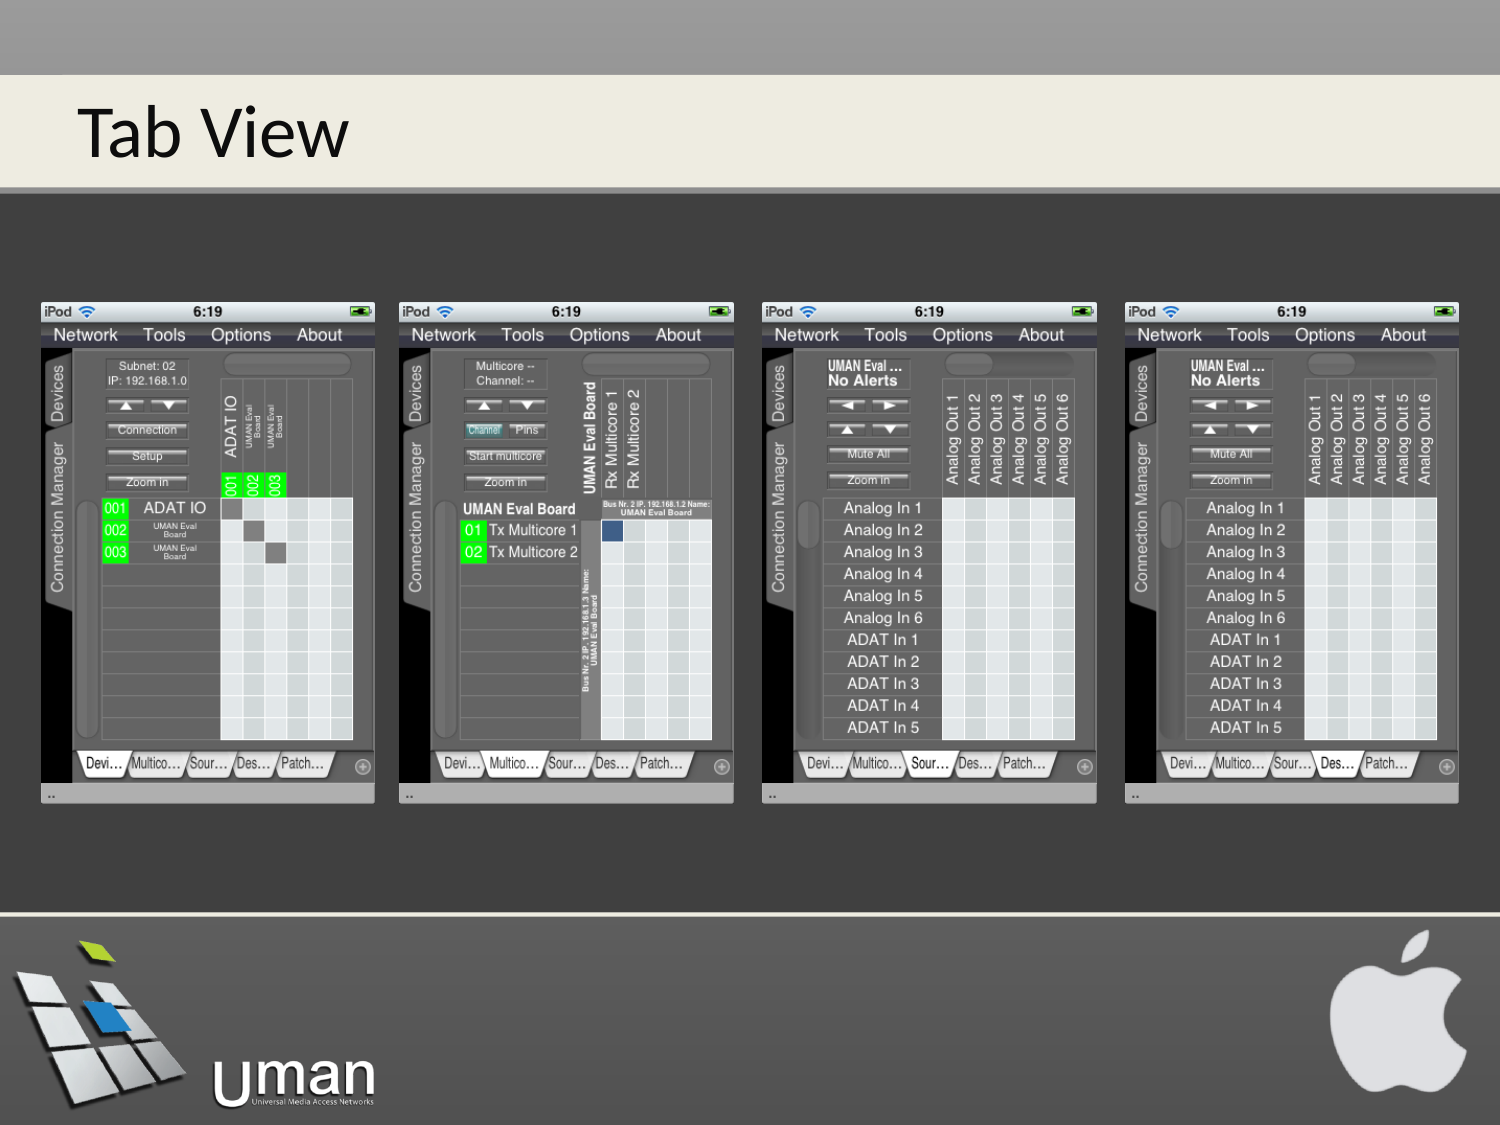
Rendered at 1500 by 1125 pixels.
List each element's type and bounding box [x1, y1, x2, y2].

text_box [0, 910, 1500, 919]
picture [1324, 924, 1471, 1097]
picture [399, 302, 734, 804]
picture [40, 302, 376, 804]
picture [762, 302, 1097, 804]
picture [0, 924, 390, 1125]
text_box [0, 74, 1500, 188]
text_box [0, 195, 1500, 910]
picture [1124, 302, 1459, 804]
